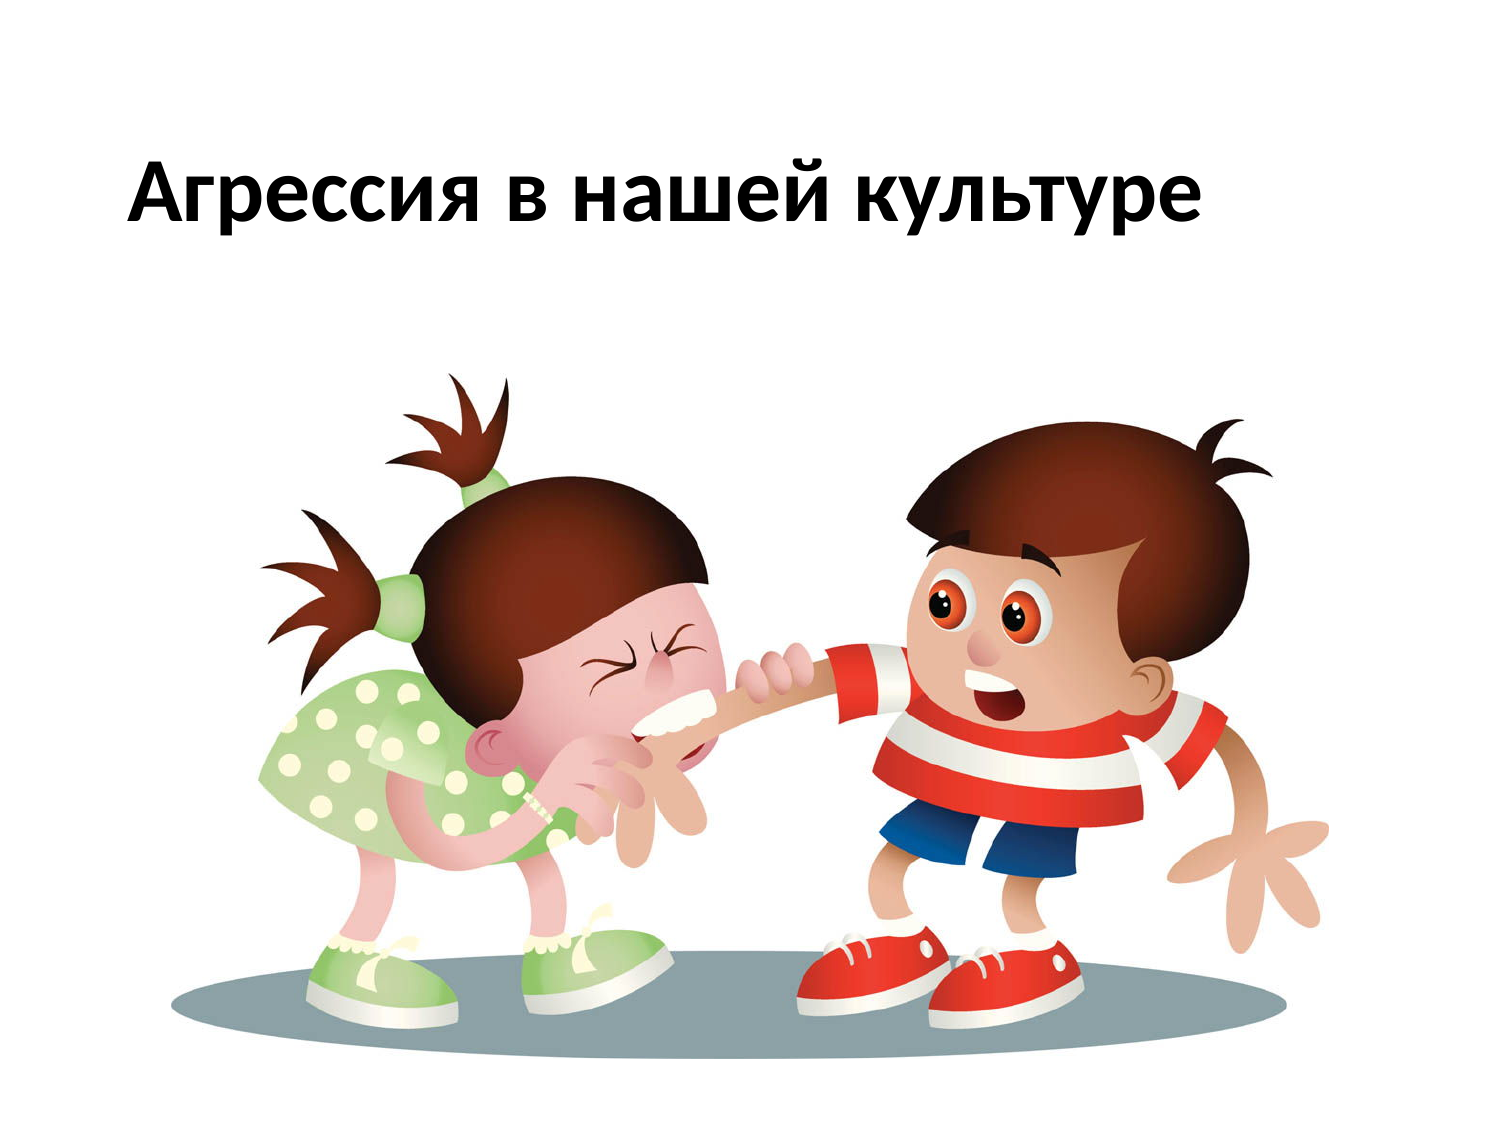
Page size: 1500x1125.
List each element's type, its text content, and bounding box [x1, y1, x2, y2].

picture [170, 373, 1329, 1059]
title Агрессия в нашей культуре [112, 66, 1388, 303]
